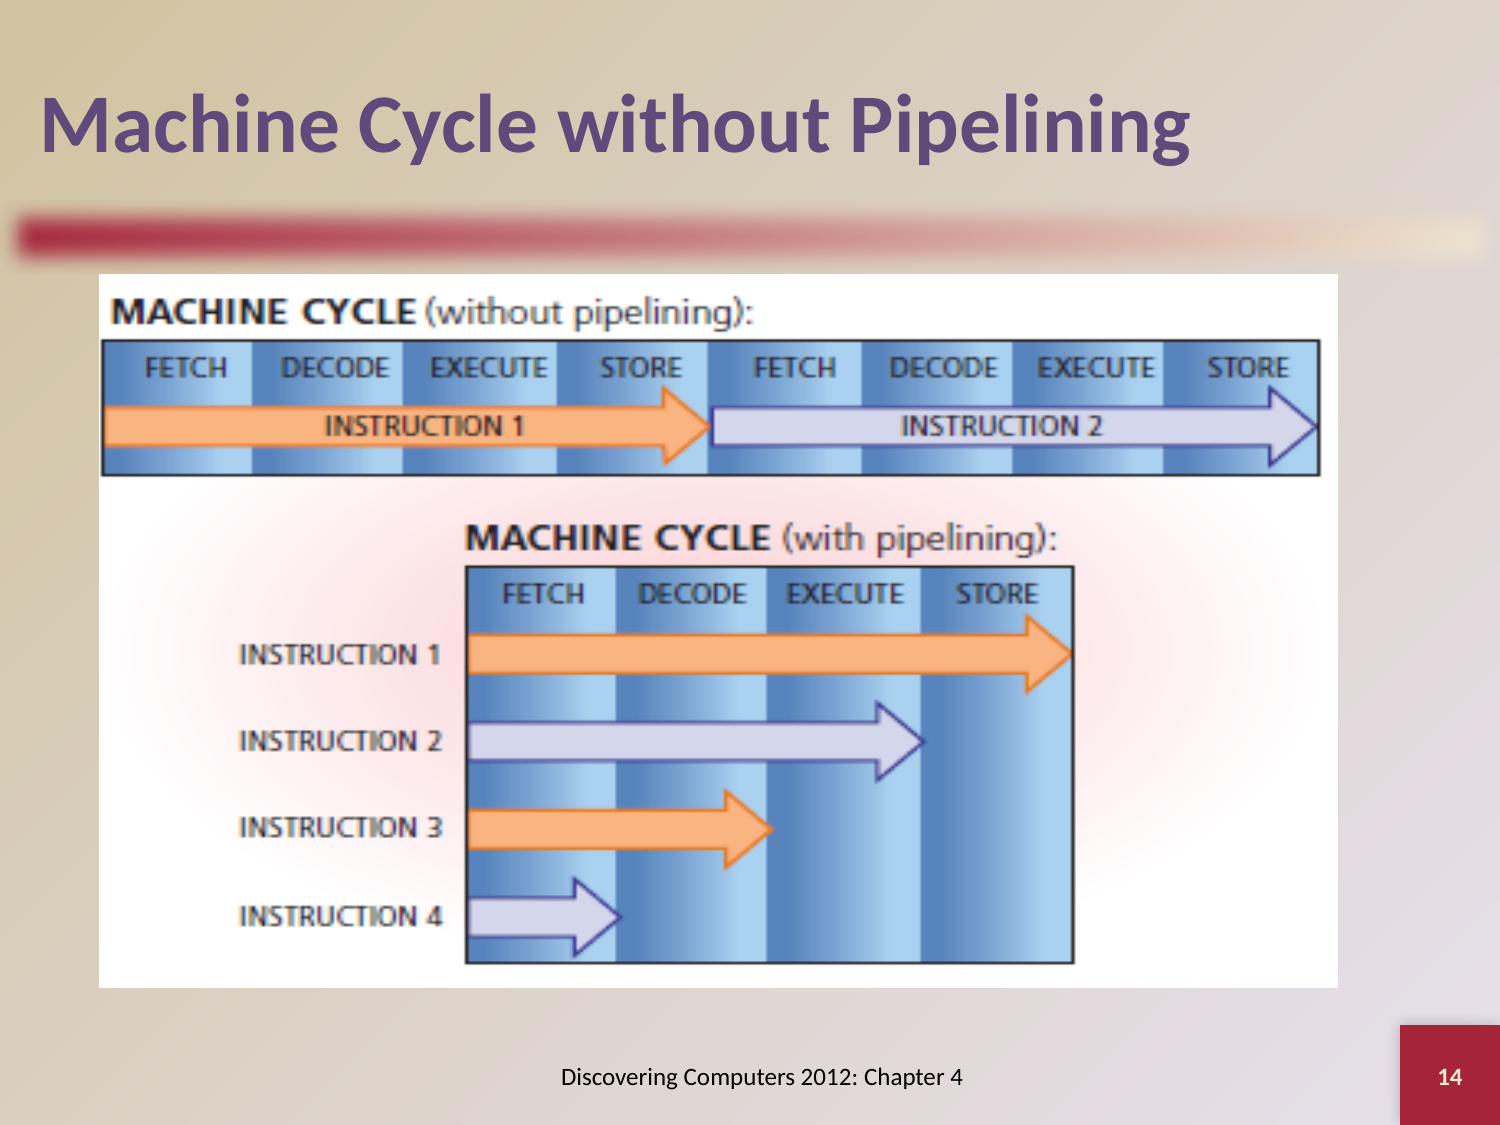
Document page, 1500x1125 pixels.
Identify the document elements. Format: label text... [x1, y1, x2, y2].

footer Discovering Computers 2012: Chapter 4 [450, 1037, 1075, 1113]
title Machine Cycle without Pipelining [24, 24, 1475, 213]
slide_number 14 [1400, 1025, 1500, 1125]
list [99, 274, 1338, 988]
